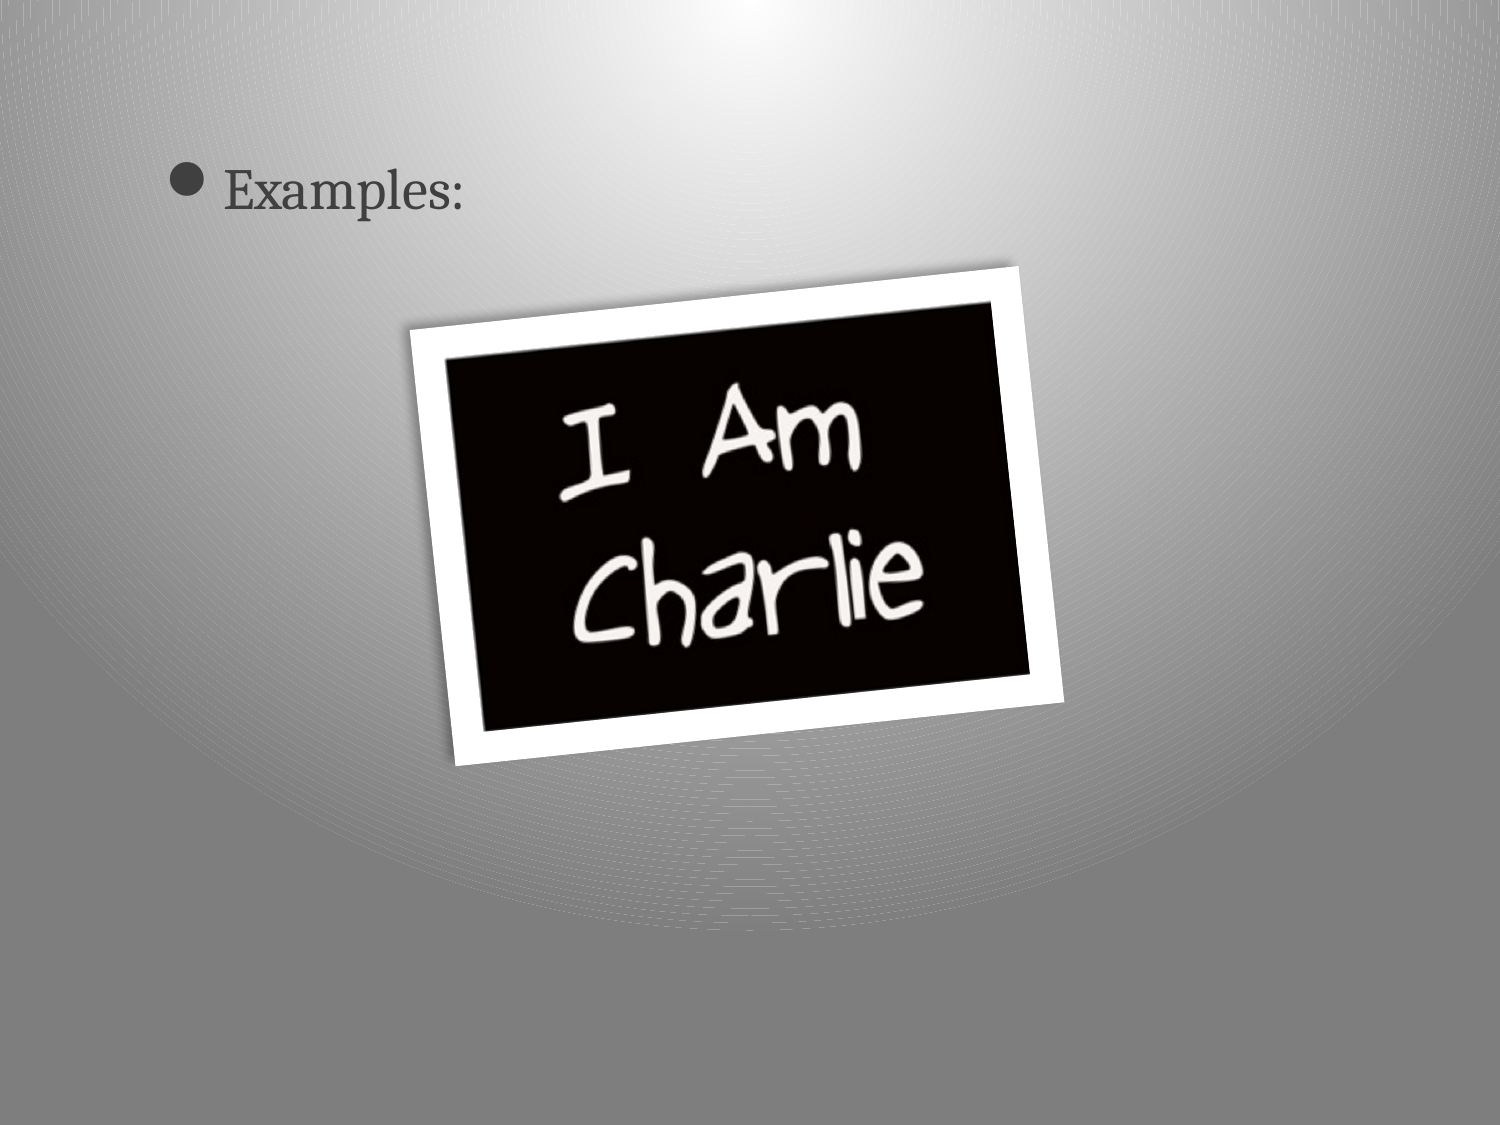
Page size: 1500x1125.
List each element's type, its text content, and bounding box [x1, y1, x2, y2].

list Examples: [150, 143, 1425, 329]
picture [445, 301, 1029, 731]
